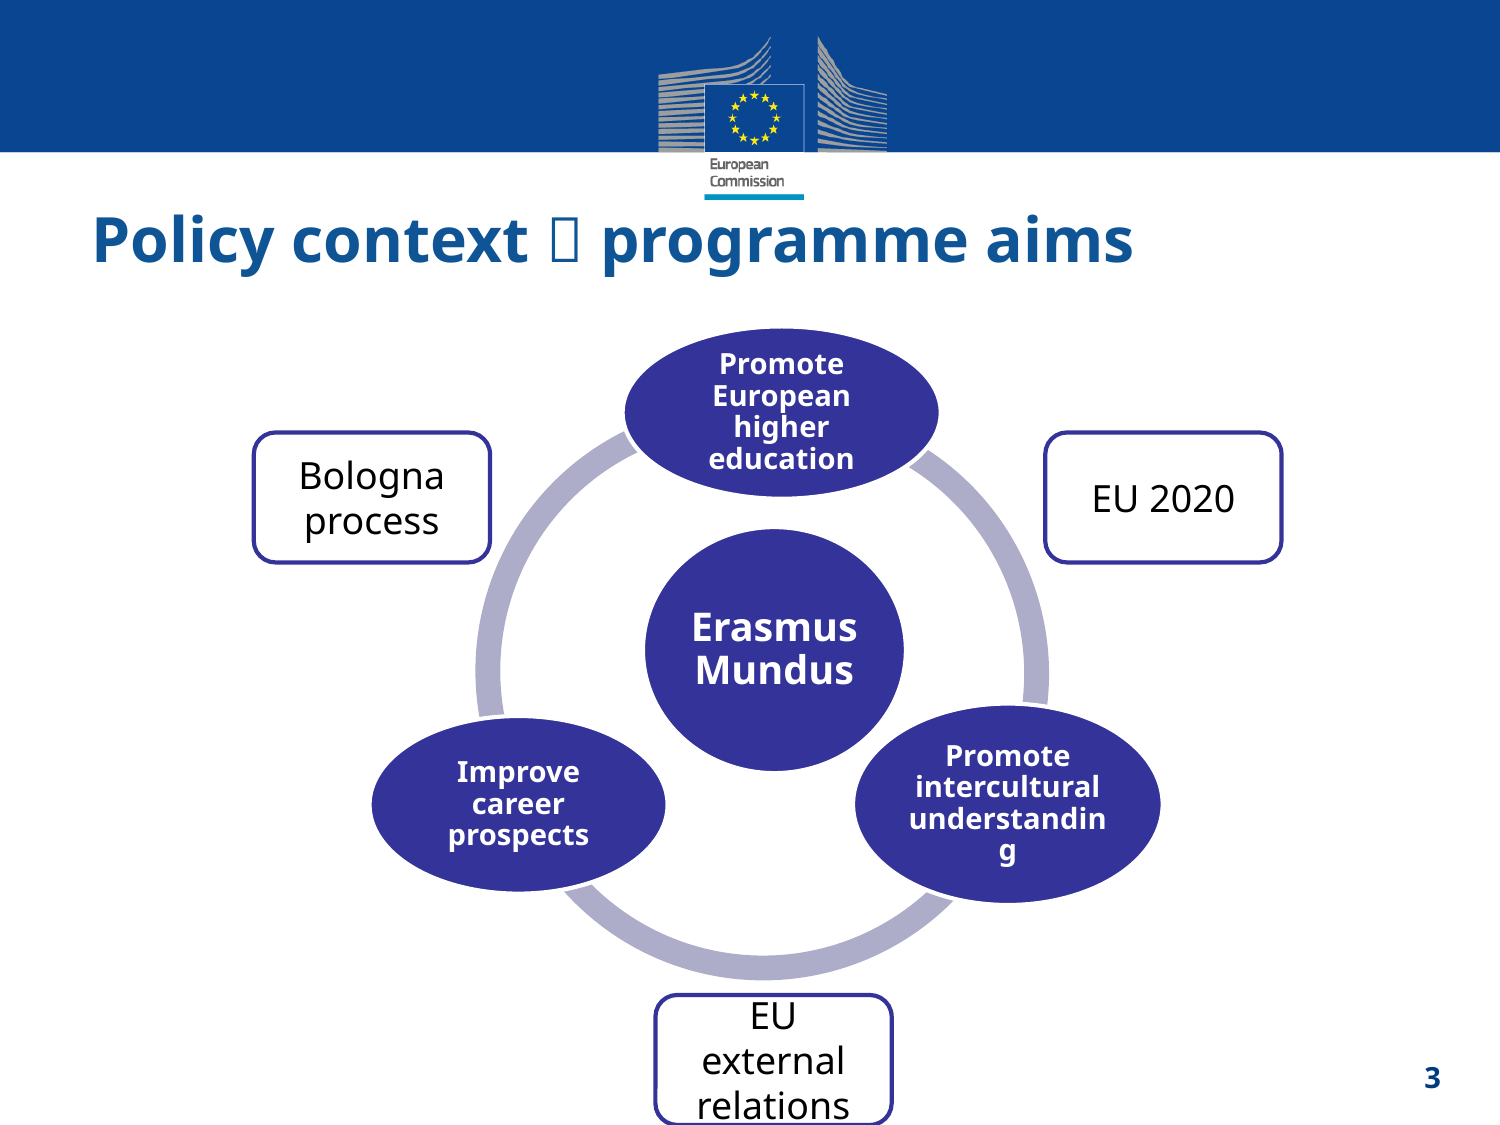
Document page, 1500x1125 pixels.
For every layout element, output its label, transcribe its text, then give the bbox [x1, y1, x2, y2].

text_box 3 [1105, 1051, 1456, 1120]
text_box EU external relations [653, 992, 894, 1125]
title Policy context  programme aims [76, 160, 1427, 315]
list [110, 325, 1459, 977]
picture [0, 0, 1500, 1125]
